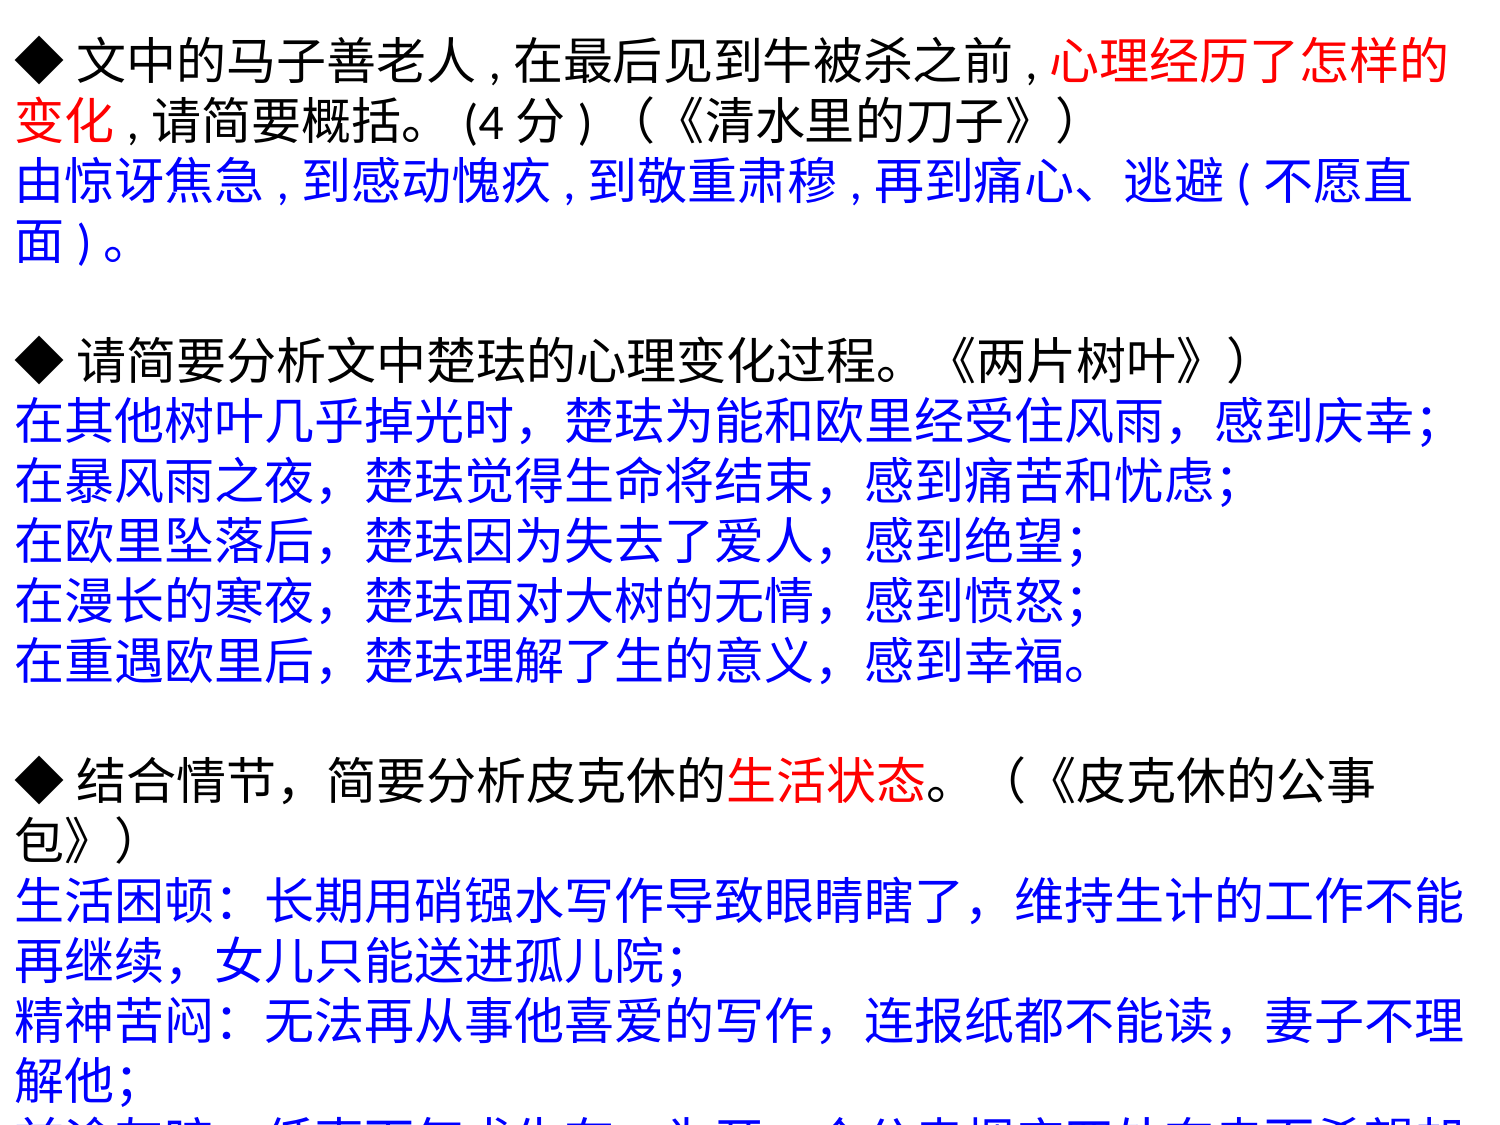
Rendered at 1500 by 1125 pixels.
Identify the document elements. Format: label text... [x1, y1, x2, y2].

text_box ◆文中的马子善老人,在最后见到牛被杀之前,心理经历了怎样的变化,请简要概括。(4分)（《清水里的刀子》） 由惊讶焦急,到感动愧疚,到敬重肃穆,再到痛心、逃避(不愿直面)。 ◆请简要分析文中楚珐的心理变化过程。《两片树叶》） 在其他树叶几乎掉光时，楚珐为能和欧里经受住风雨，感到庆幸； 在暴风雨之夜，楚珐觉得生命将结束，感到痛苦和忧虑； 在欧里坠落后，楚珐因为失去了爱人，感到绝望； 在漫长的寒夜，楚珐面对大树的无情，感到愤怒； 在重遇欧里后，楚珐理解了生的意义，感到幸福。 ◆结合情节，简要分析皮克休的生活状态。（《皮克休的公事包》） 生活困顿：长期用硝镪水写作导致眼睛瞎了，维持生计的工作不能再继续，女儿只能送进孤儿院； 精神苦闷：无法再从事他喜爱的写作，连报纸都不能读，妻子不理解他； 前途灰暗：低声下气求生存，为开一个公卖烟店四处奔走而希望却遥不可及。(每点2分) [0, 22, 1488, 1125]
